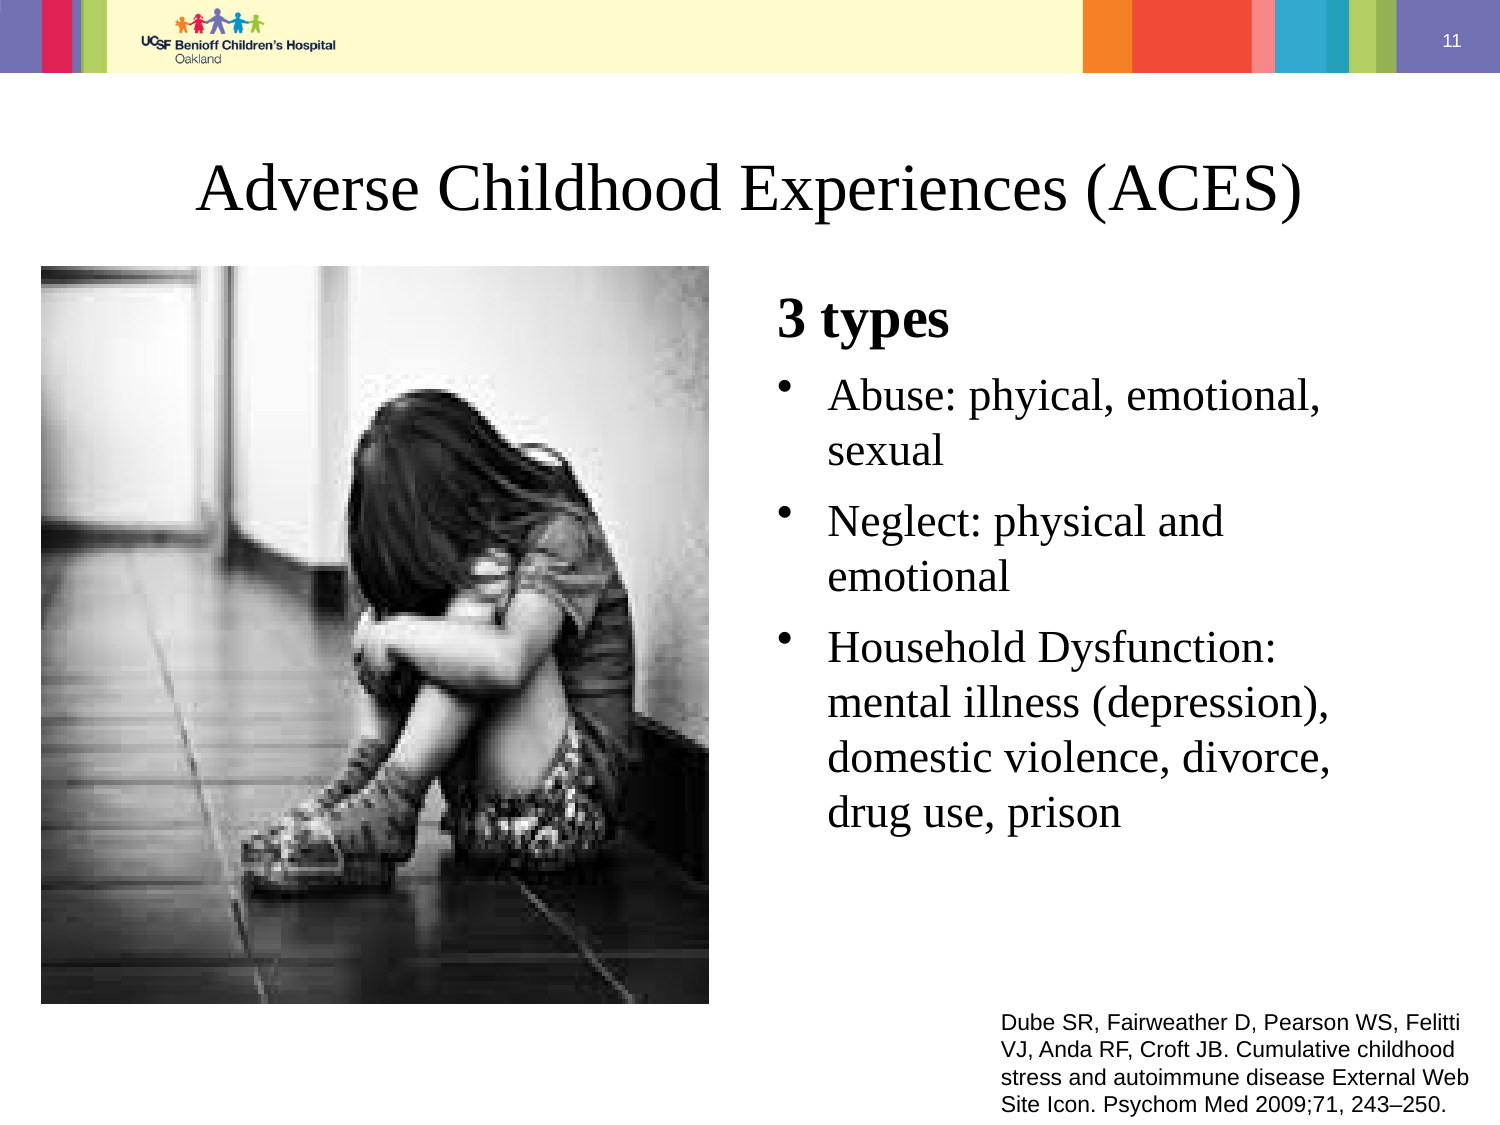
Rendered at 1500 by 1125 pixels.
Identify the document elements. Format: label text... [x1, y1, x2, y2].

title Adverse Childhood Experiences (ACES) [75, 45, 1425, 233]
picture [41, 266, 709, 1005]
list Abuse: phyical, emotional, sexual Neglect: physical and emotional Household Dysfunction: mental illness (depression), domestic violence, divorce, drug use, prison [762, 356, 1425, 1006]
picture [0, 0, 1500, 73]
list 3 types [762, 251, 1425, 356]
text_box Dube SR, Fairweather D, Pearson WS, Felitti VJ, Anda RF, Croft JB. Cumulative childhood stress and autoimmune disease External Web Site Icon. Psychom Med 2009;71, 243–250. [986, 999, 1500, 1125]
